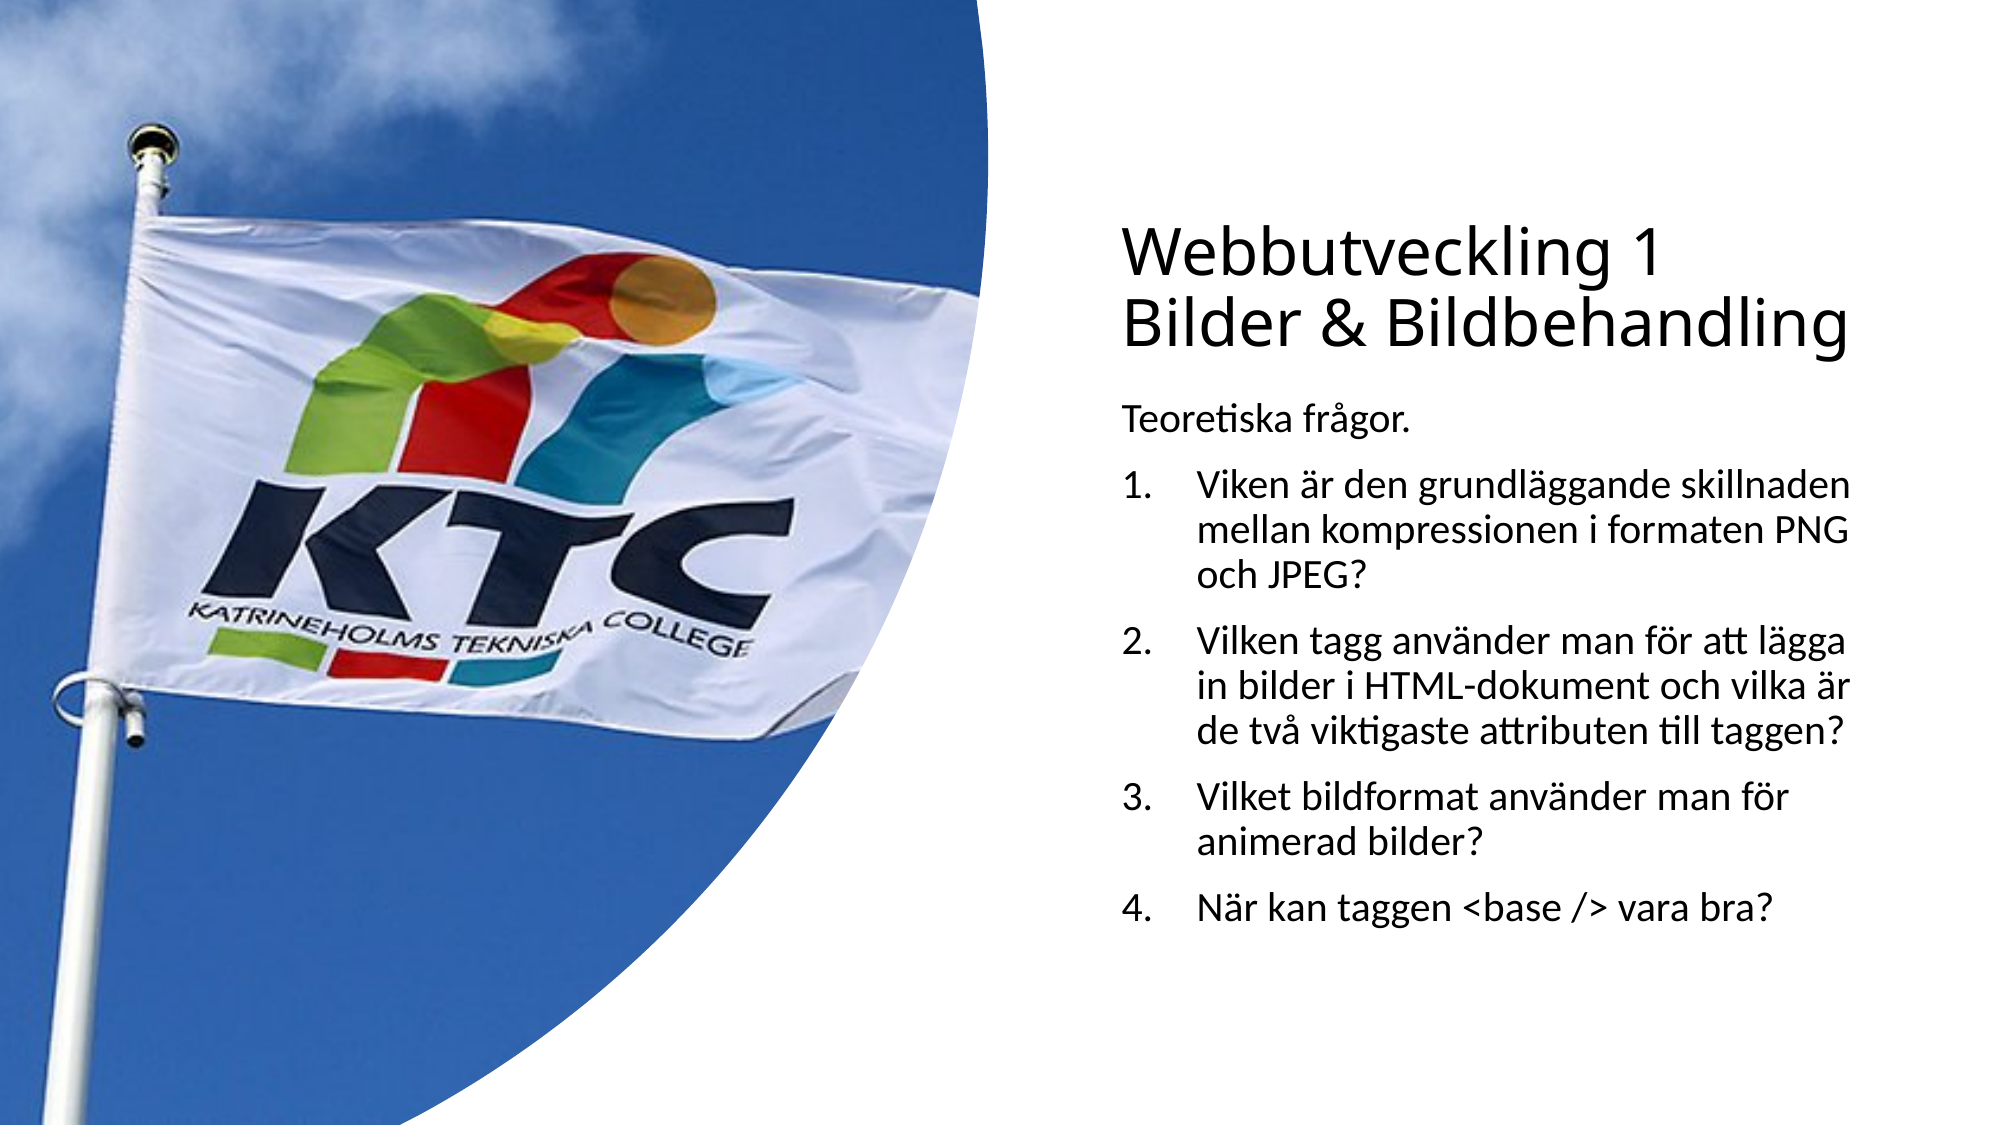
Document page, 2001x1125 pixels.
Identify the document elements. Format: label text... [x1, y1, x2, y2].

picture [0, 0, 989, 1125]
subtitle Teoretiska frågor. Viken är den grundläggande skillnaden mellan kompressionen i formaten PNG och JPEG? Vilken tagg använder man för att lägga in bilder i HTML-dokument och vilka är de två viktigaste attributen till taggen? Vilket bildformat använder man för animerad bilder? När kan taggen <base /> vara bra? [1106, 389, 1869, 1073]
title Webbutveckling 1 Bilder & Bildbehandling [1106, 66, 1869, 369]
